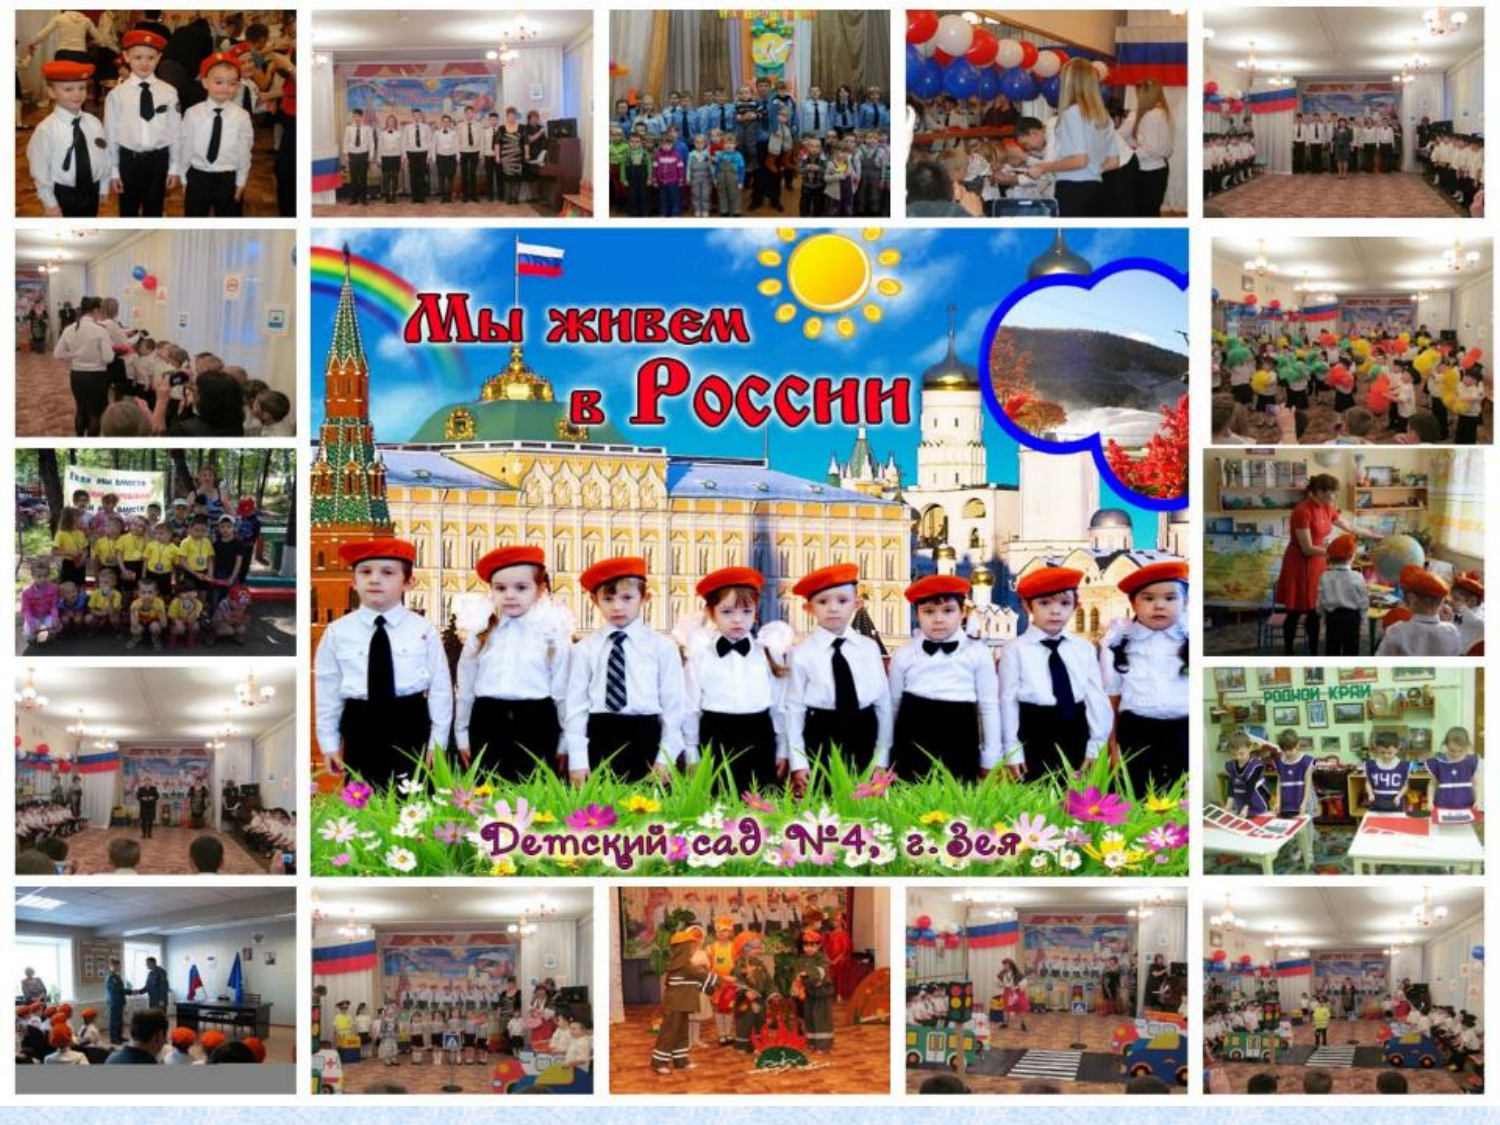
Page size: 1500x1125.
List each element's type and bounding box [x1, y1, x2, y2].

picture [0, 1107, 1500, 1125]
list [0, 0, 1500, 1107]
